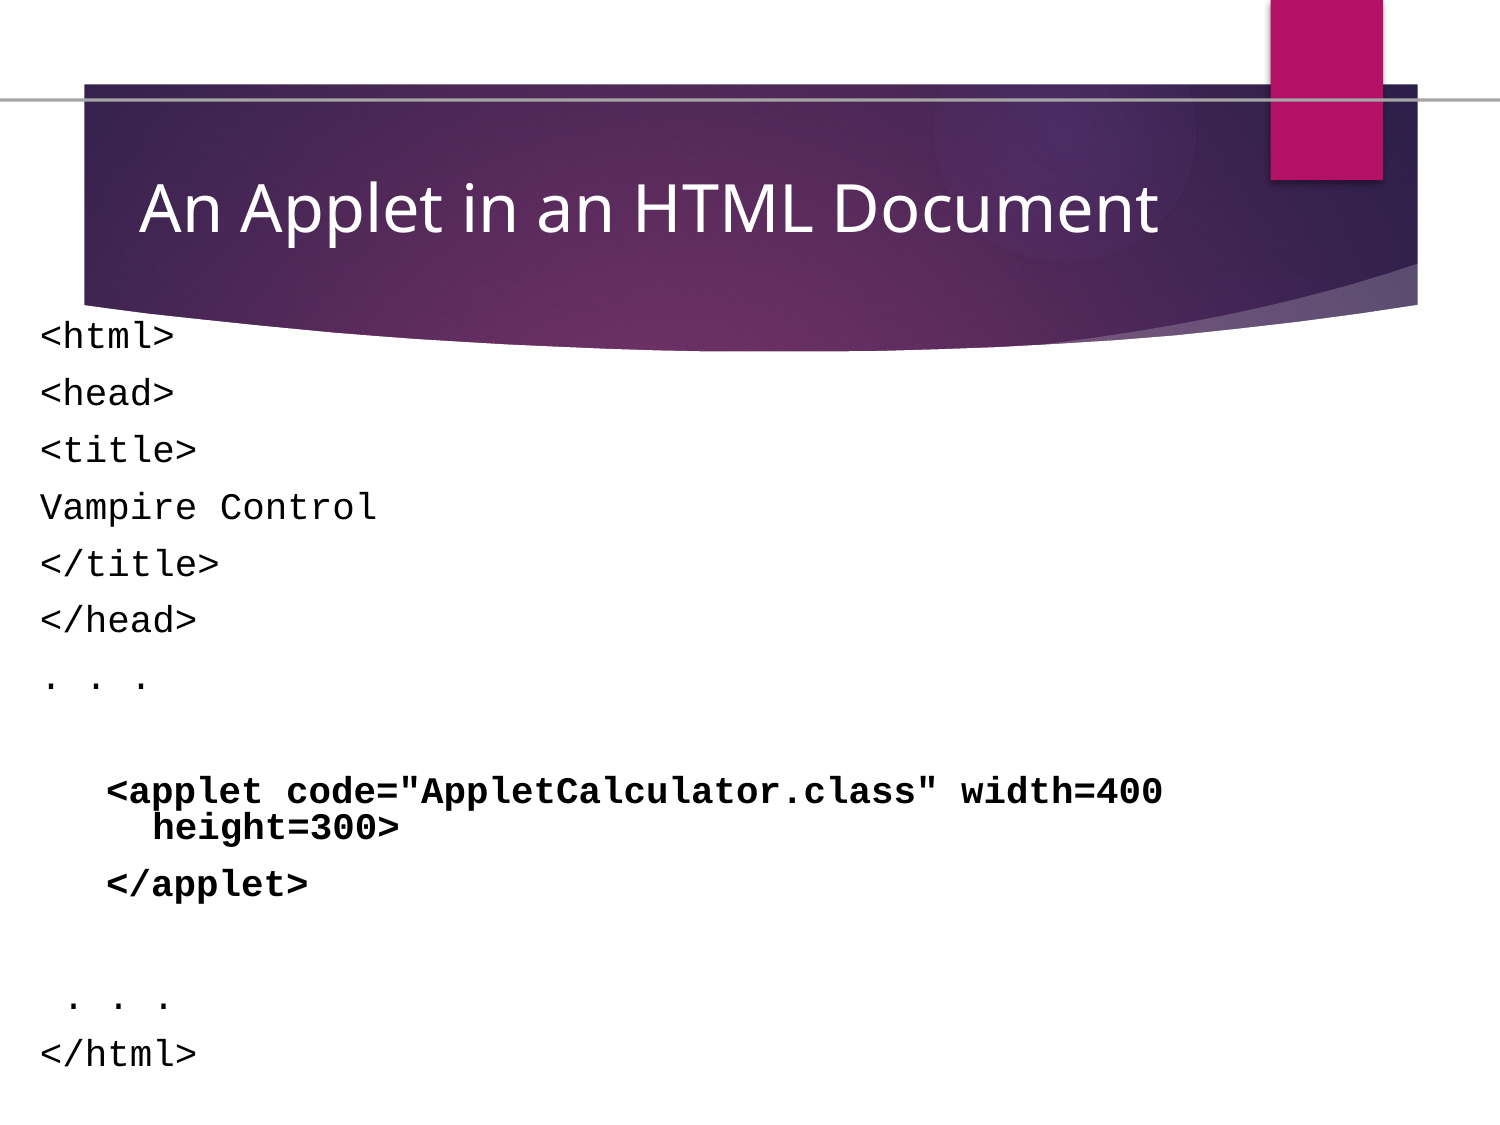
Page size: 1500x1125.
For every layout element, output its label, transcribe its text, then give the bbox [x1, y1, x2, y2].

list <html> <head> <title> Vampire Control </title> </head> . . . <applet code="AppletCalculator.class" width=400 height=300> </applet> . . . </html> [24, 312, 1363, 1125]
title An Applet in an HTML Document [0, 160, 1400, 253]
